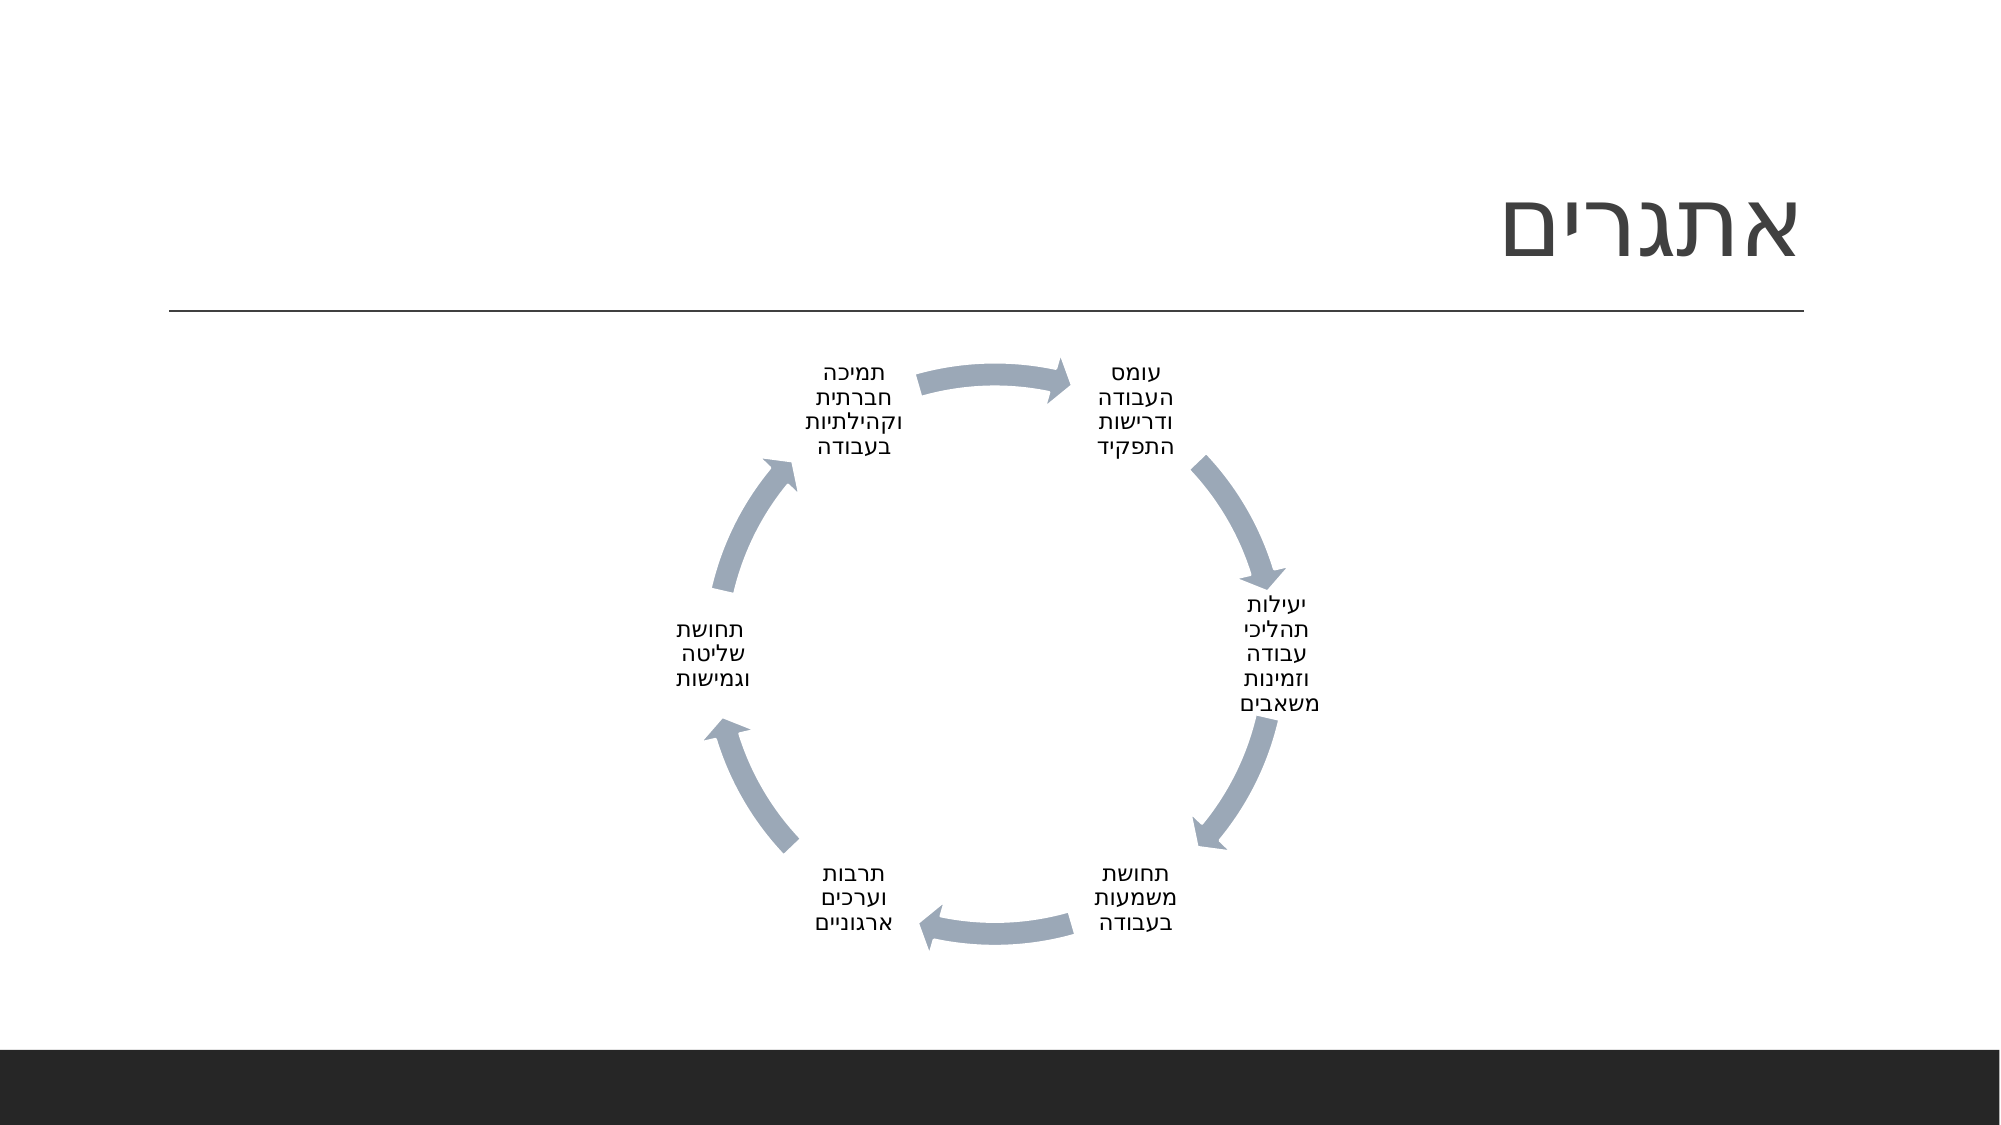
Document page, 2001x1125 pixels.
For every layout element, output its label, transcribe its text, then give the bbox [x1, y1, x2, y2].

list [169, 345, 1821, 964]
title אתגרים [170, 47, 1821, 285]
